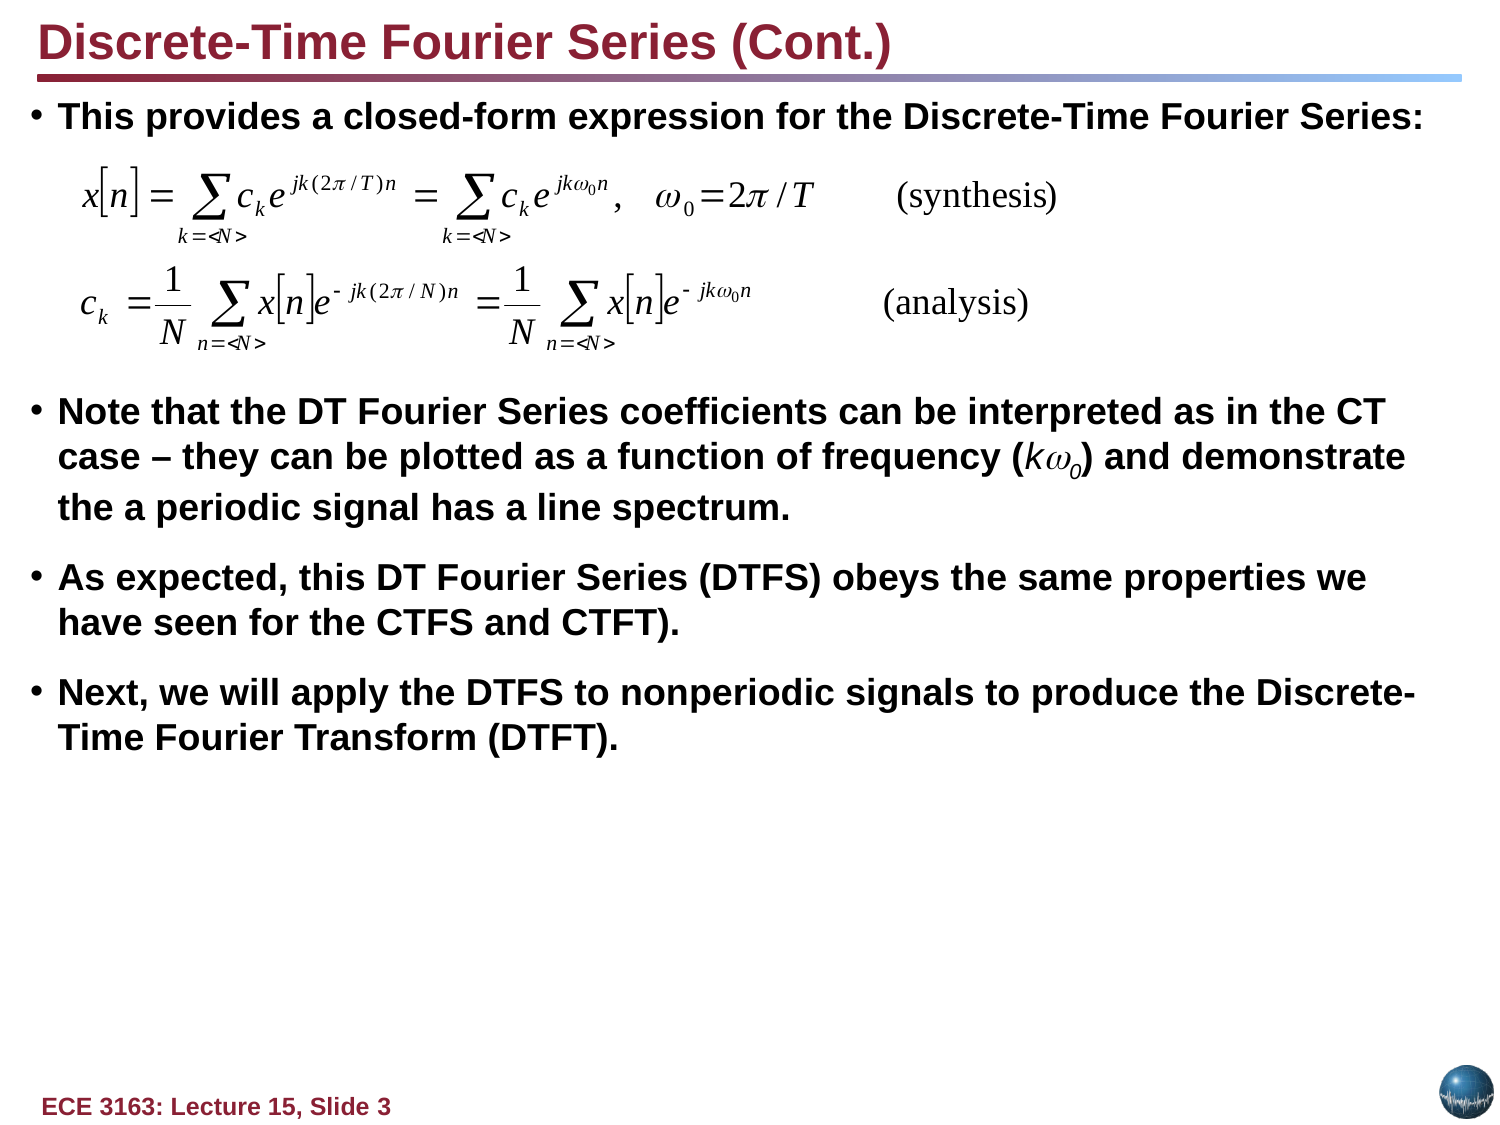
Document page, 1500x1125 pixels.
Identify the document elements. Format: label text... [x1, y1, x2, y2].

text_box This provides a closed-form expression for the Discrete-Time Fourier Series: Note that the DT Fourier Series coefficients can be interpreted as in the CT case – they can be plotted as a function of frequency (k0) and demonstrate the a periodic signal has a line spectrum. As expected, this DT Fourier Series (DTFS) obeys the same properties we have seen for the CTFS and CTFT). Next, we will apply the DTFS to nonperiodic signals to produce the Discrete-Time Fourier Transform (DTFT). [29, 92, 1461, 759]
picture [1439, 1065, 1494, 1119]
text_box Discrete-Time Fourier Series (Cont.) [37, 9, 1445, 70]
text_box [74, 165, 1063, 360]
